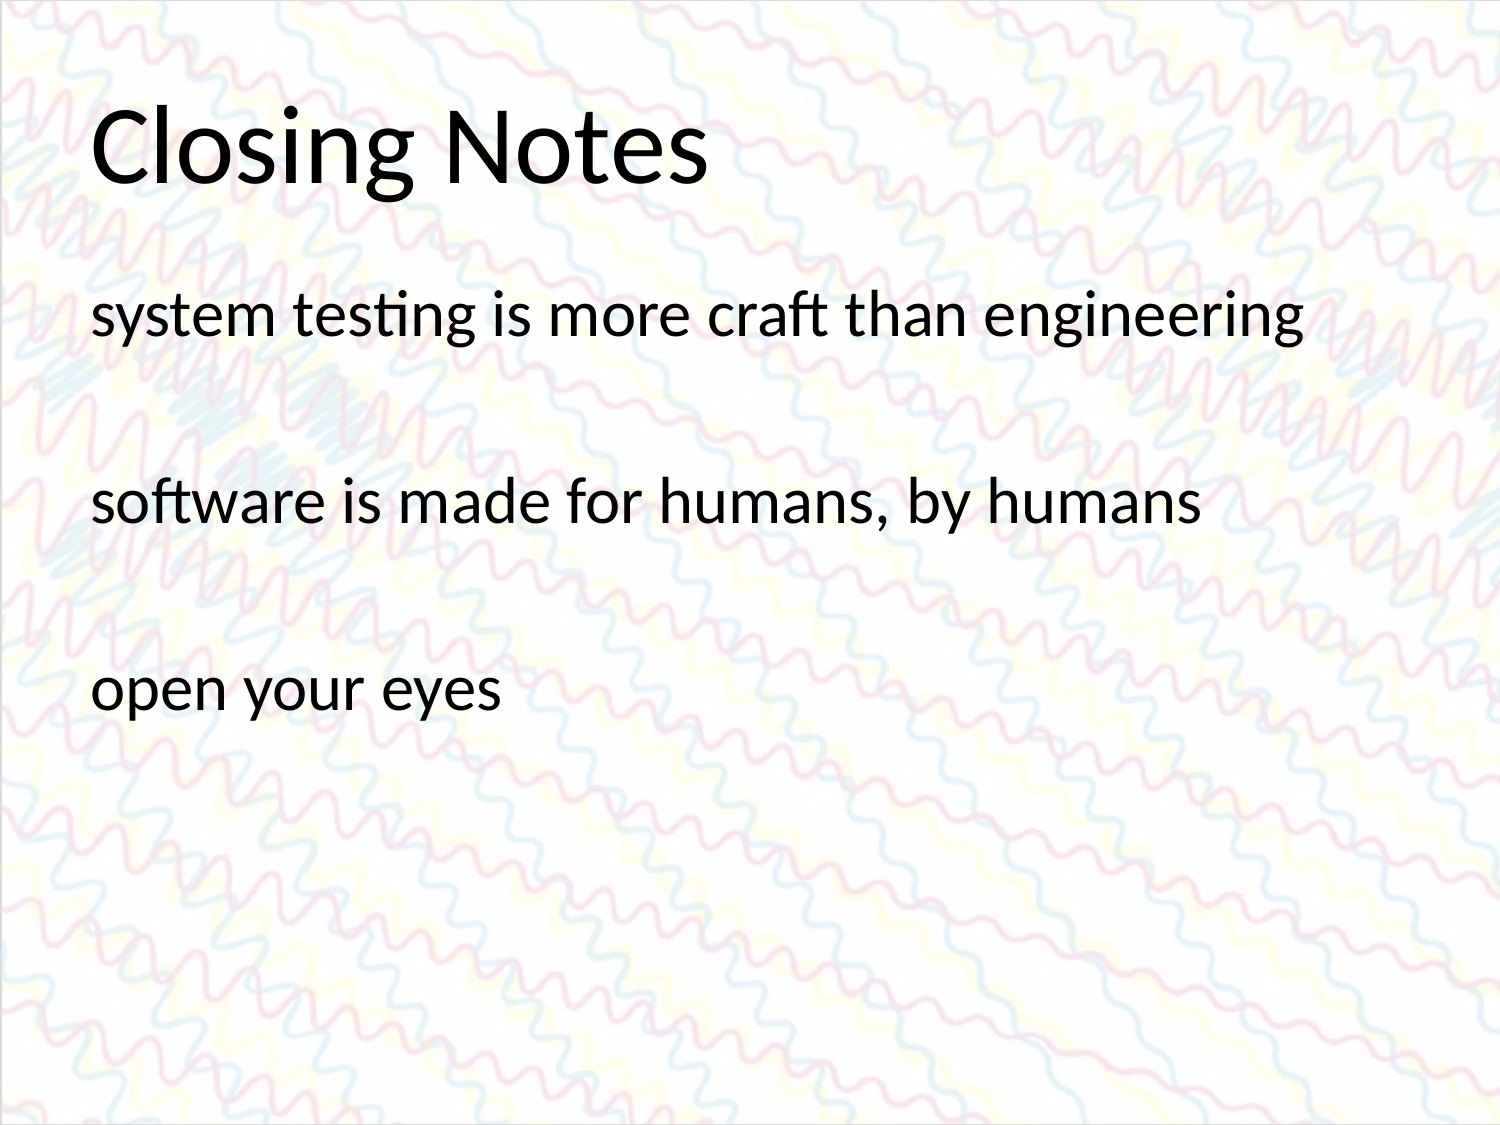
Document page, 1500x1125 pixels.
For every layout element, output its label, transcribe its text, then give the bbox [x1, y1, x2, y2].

list system testing is more craft than engineering software is made for humans, by humans open your eyes [74, 262, 1412, 1006]
title Closing Notes [74, 44, 1426, 233]
